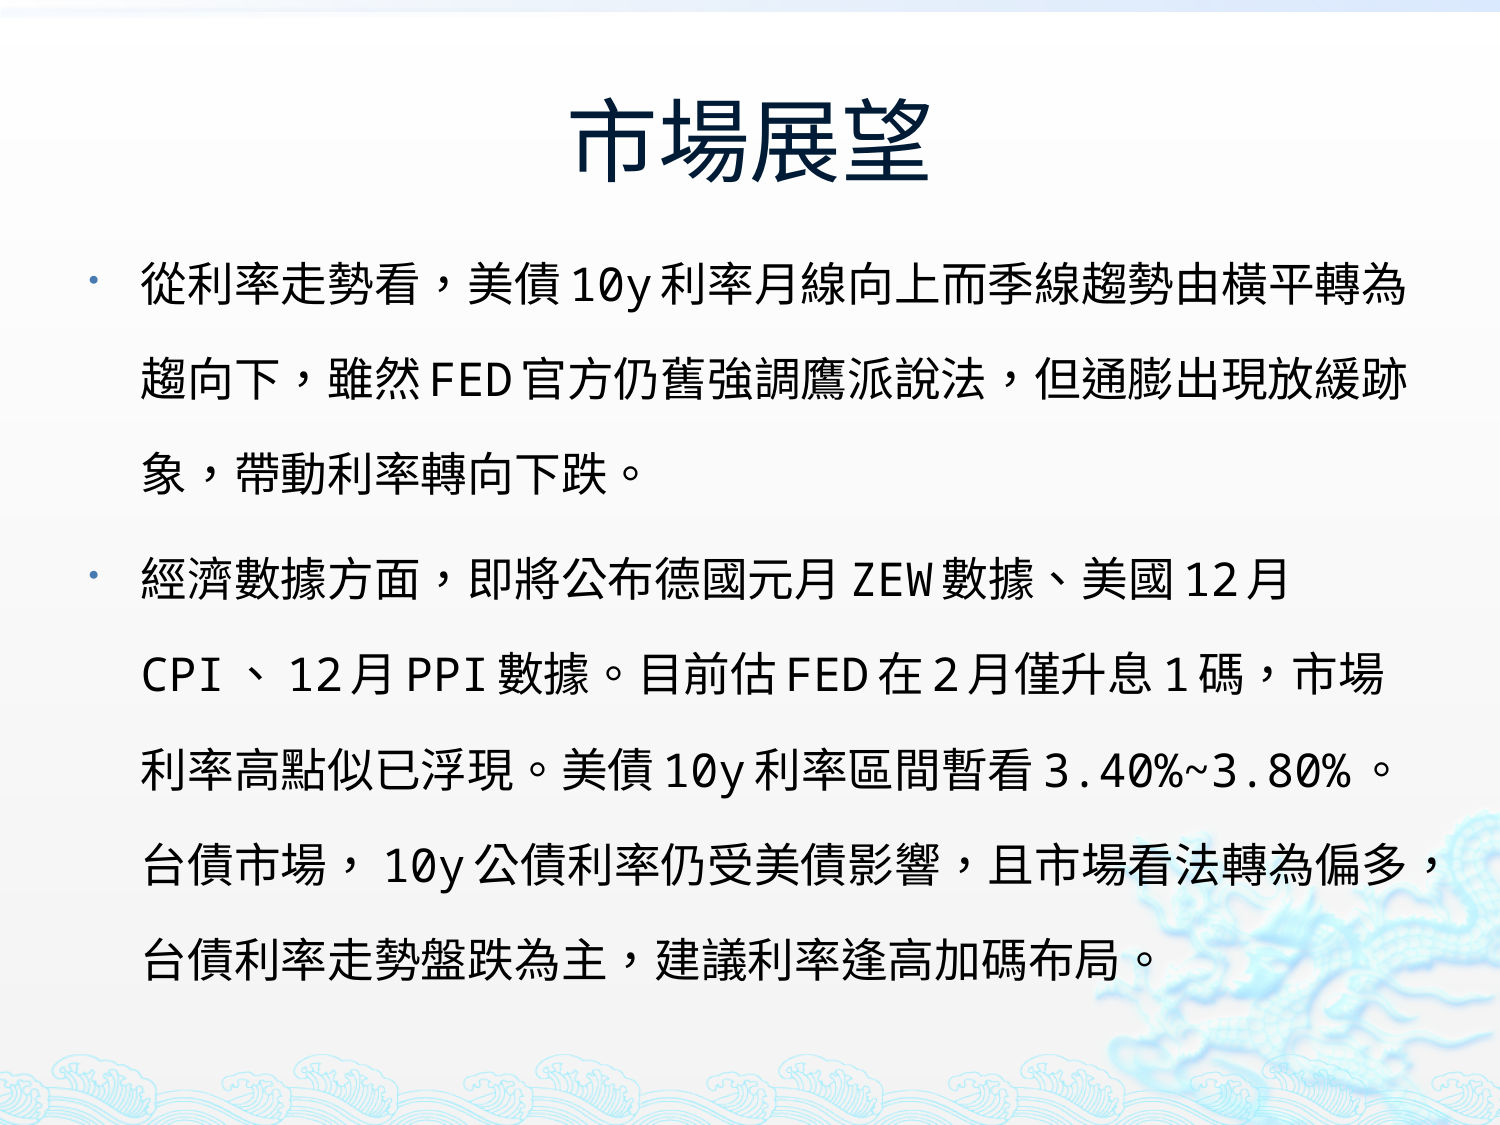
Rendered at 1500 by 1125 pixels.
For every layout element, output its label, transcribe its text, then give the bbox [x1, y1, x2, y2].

list 從利率走勢看，美債10y利率月線向上而季線趨勢由橫平轉為趨向下，雖然FED官方仍舊強調鷹派說法，但通膨出現放緩跡象，帶動利率轉向下跌。 經濟數據方面，即將公布德國元月ZEW數據、美國12月CPI、12月PPI數據。目前估FED在2月僅升息1碼，市場利率高點似已浮現。美債10y利率區間暫看3.40%~3.80%。台債市場，10y公債利率仍受美債影響，且市場看法轉為偏多，台債利率走勢盤跌為主，建議利率逢高加碼布局。 [75, 208, 1425, 1071]
title 市場展望 [75, 45, 1425, 208]
